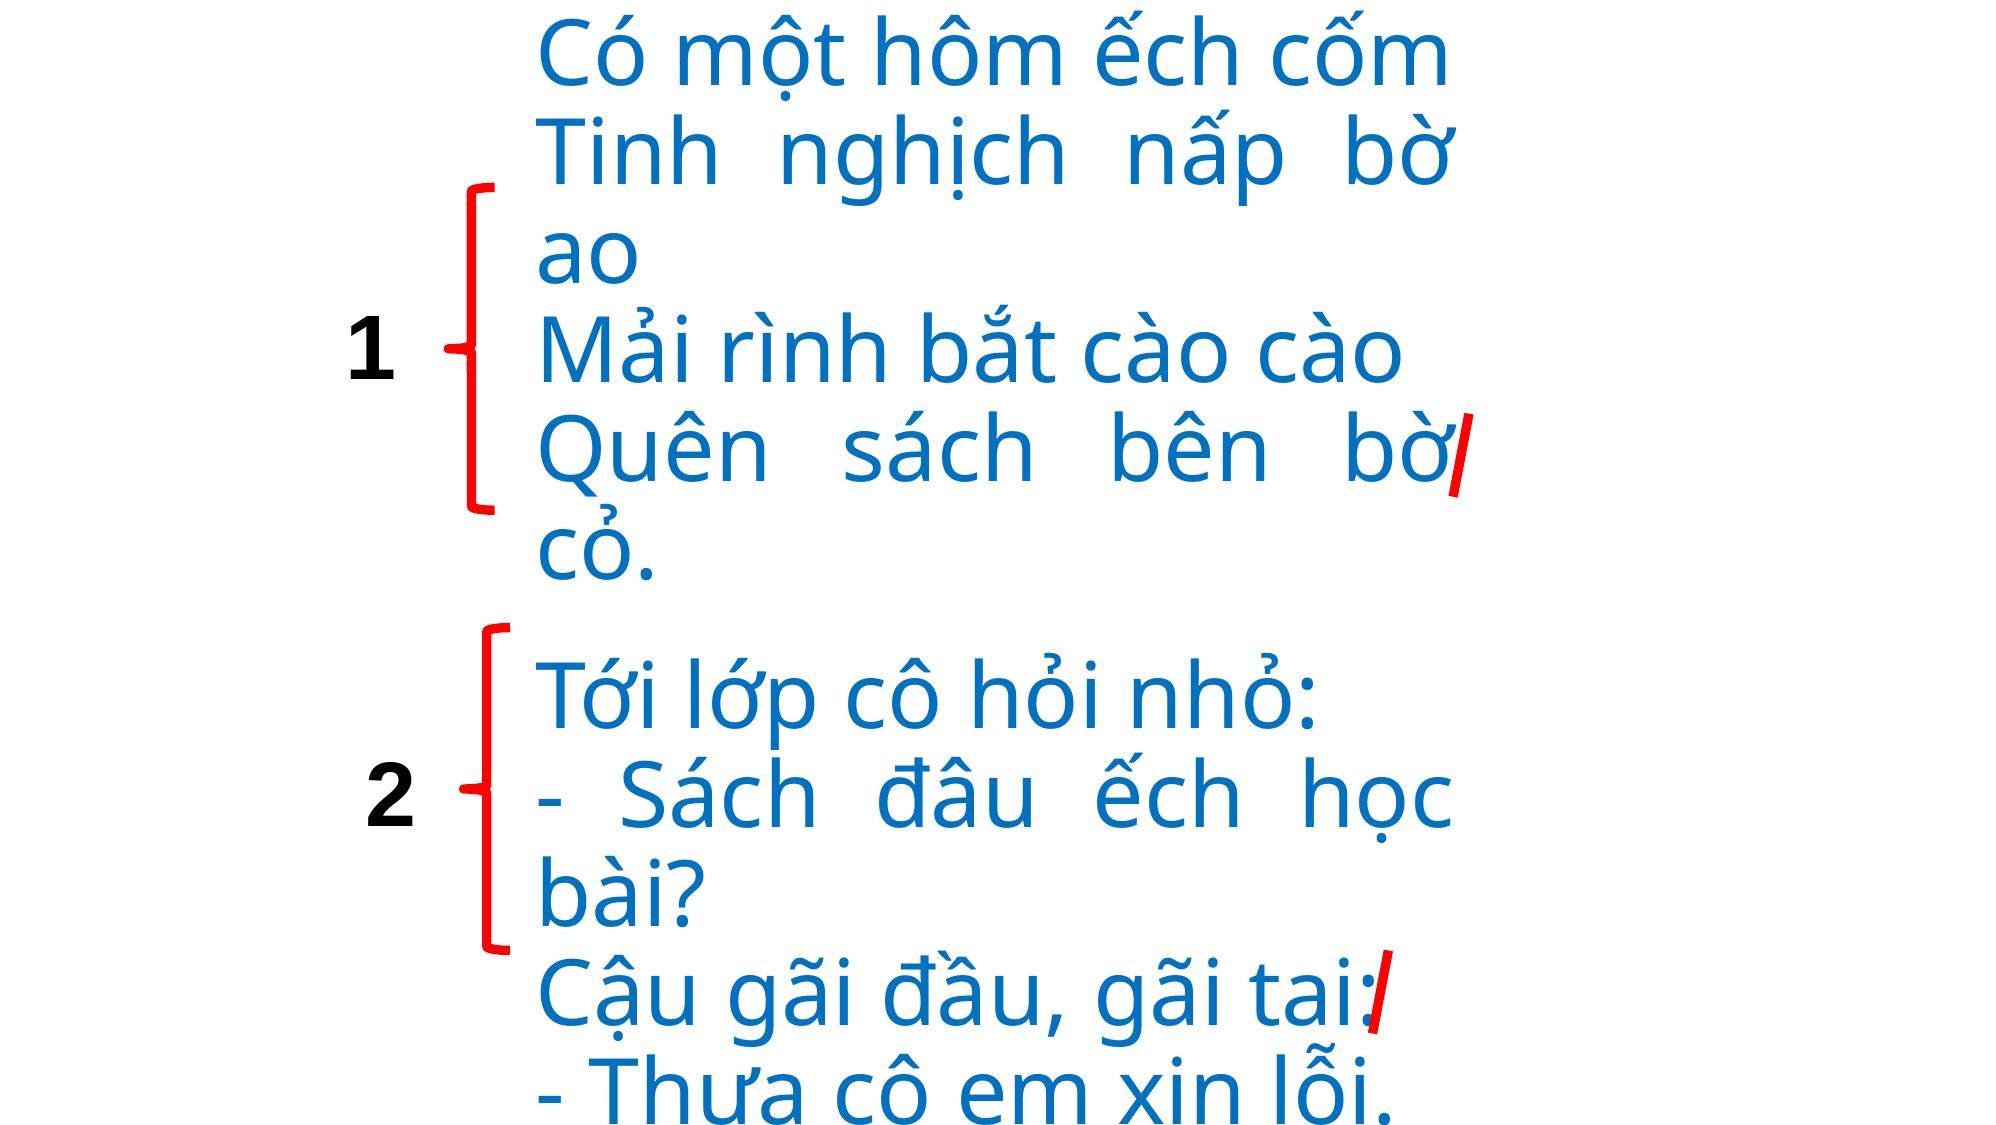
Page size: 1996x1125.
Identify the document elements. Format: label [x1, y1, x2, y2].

text_box [462, 626, 511, 952]
text_box [520, 392, 1471, 749]
text_box [447, 186, 495, 512]
text_box [312, 290, 431, 395]
text_box [1372, 950, 1389, 1034]
text_box [332, 738, 451, 843]
